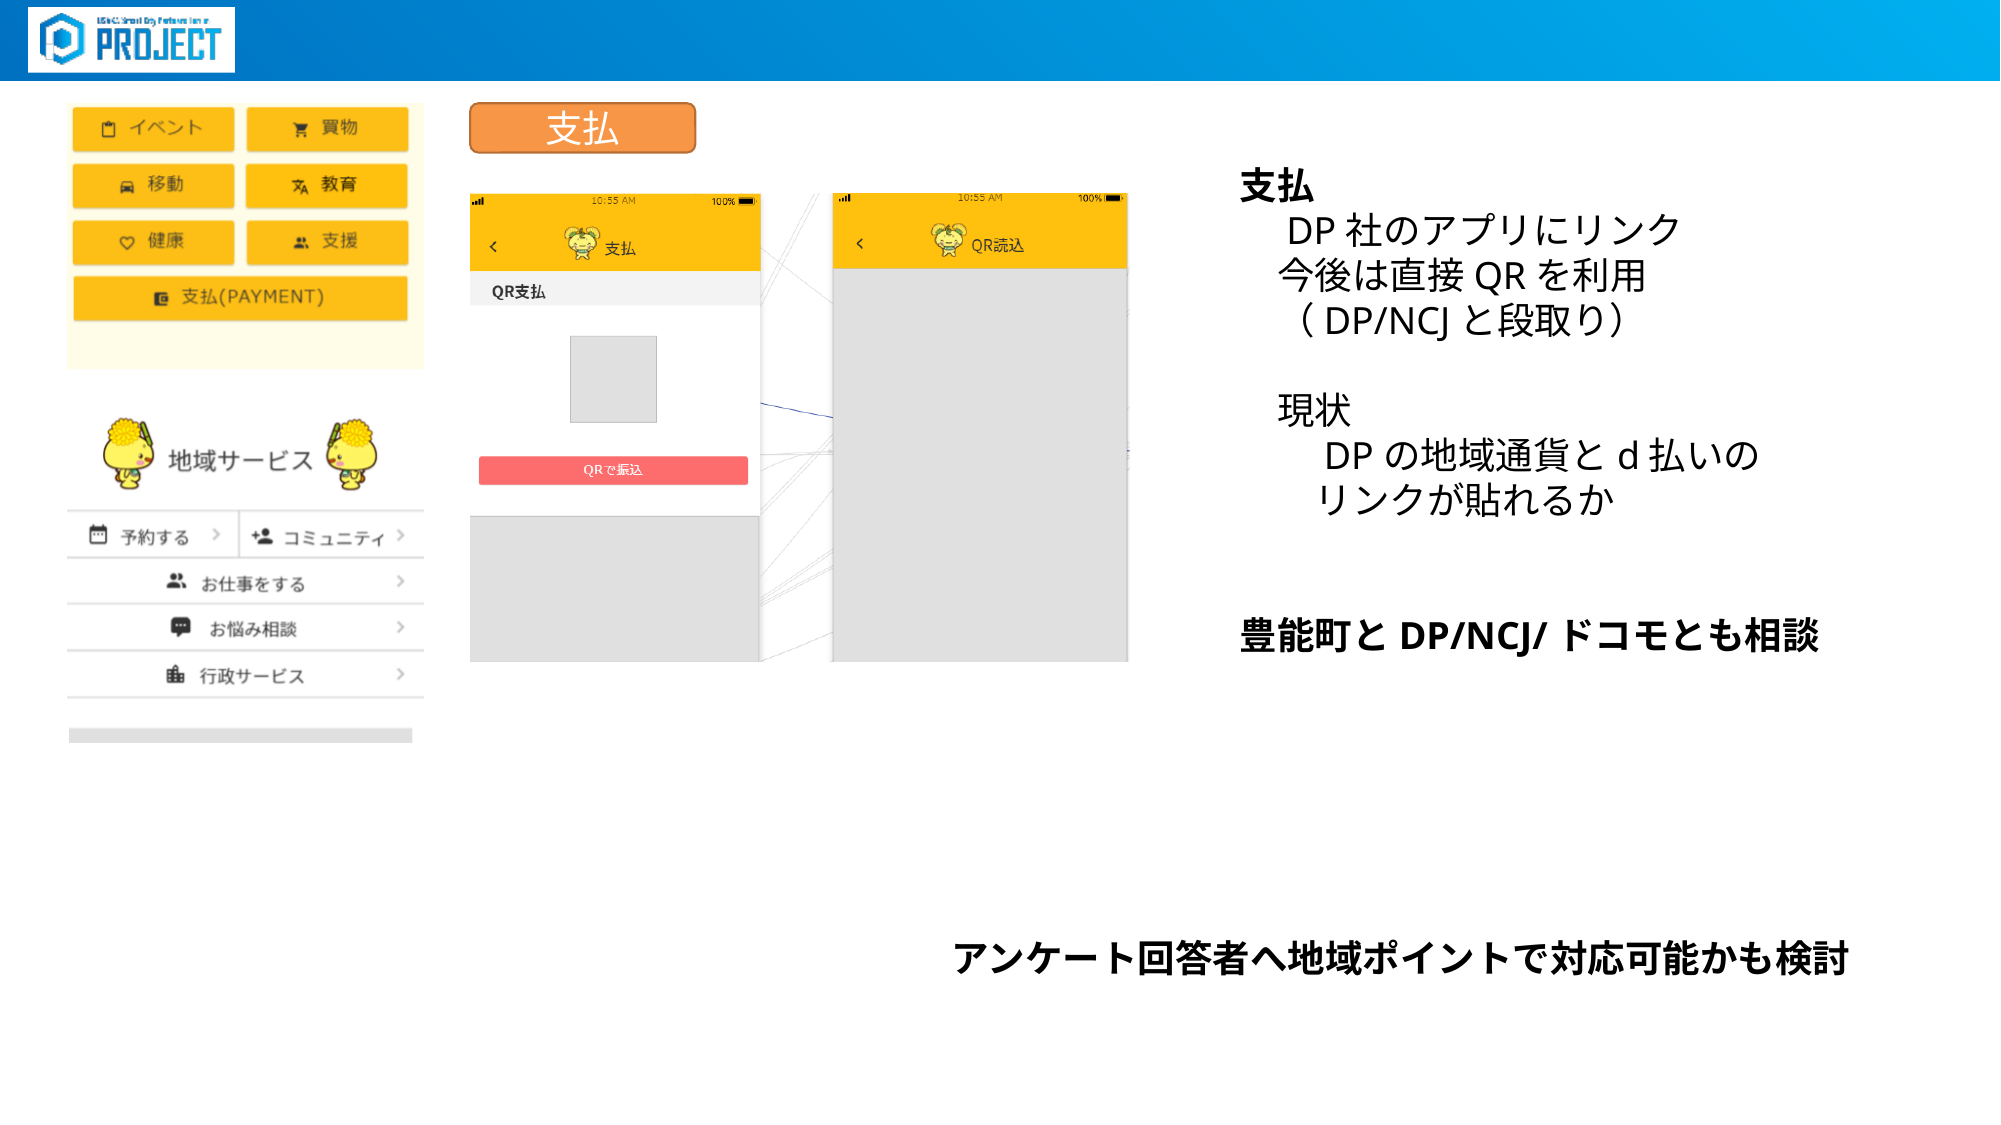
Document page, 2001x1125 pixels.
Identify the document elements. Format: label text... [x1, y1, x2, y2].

picture [40, 13, 223, 71]
text_box アンケート回答者へ地域ポイントで対応可能かも検討 [937, 927, 1866, 988]
text_box 支払 DP社のアプリにリンク 今後は直接QRを利用 （DP/NCJと段取り） 現状 DPの地域通貨とd払いの リンクが貼れるか 豊能町とDP/NCJ/ドコモとも相談 [1225, 154, 1835, 665]
text_box 支払 [469, 102, 697, 154]
picture [67, 103, 424, 743]
picture [470, 192, 1130, 662]
